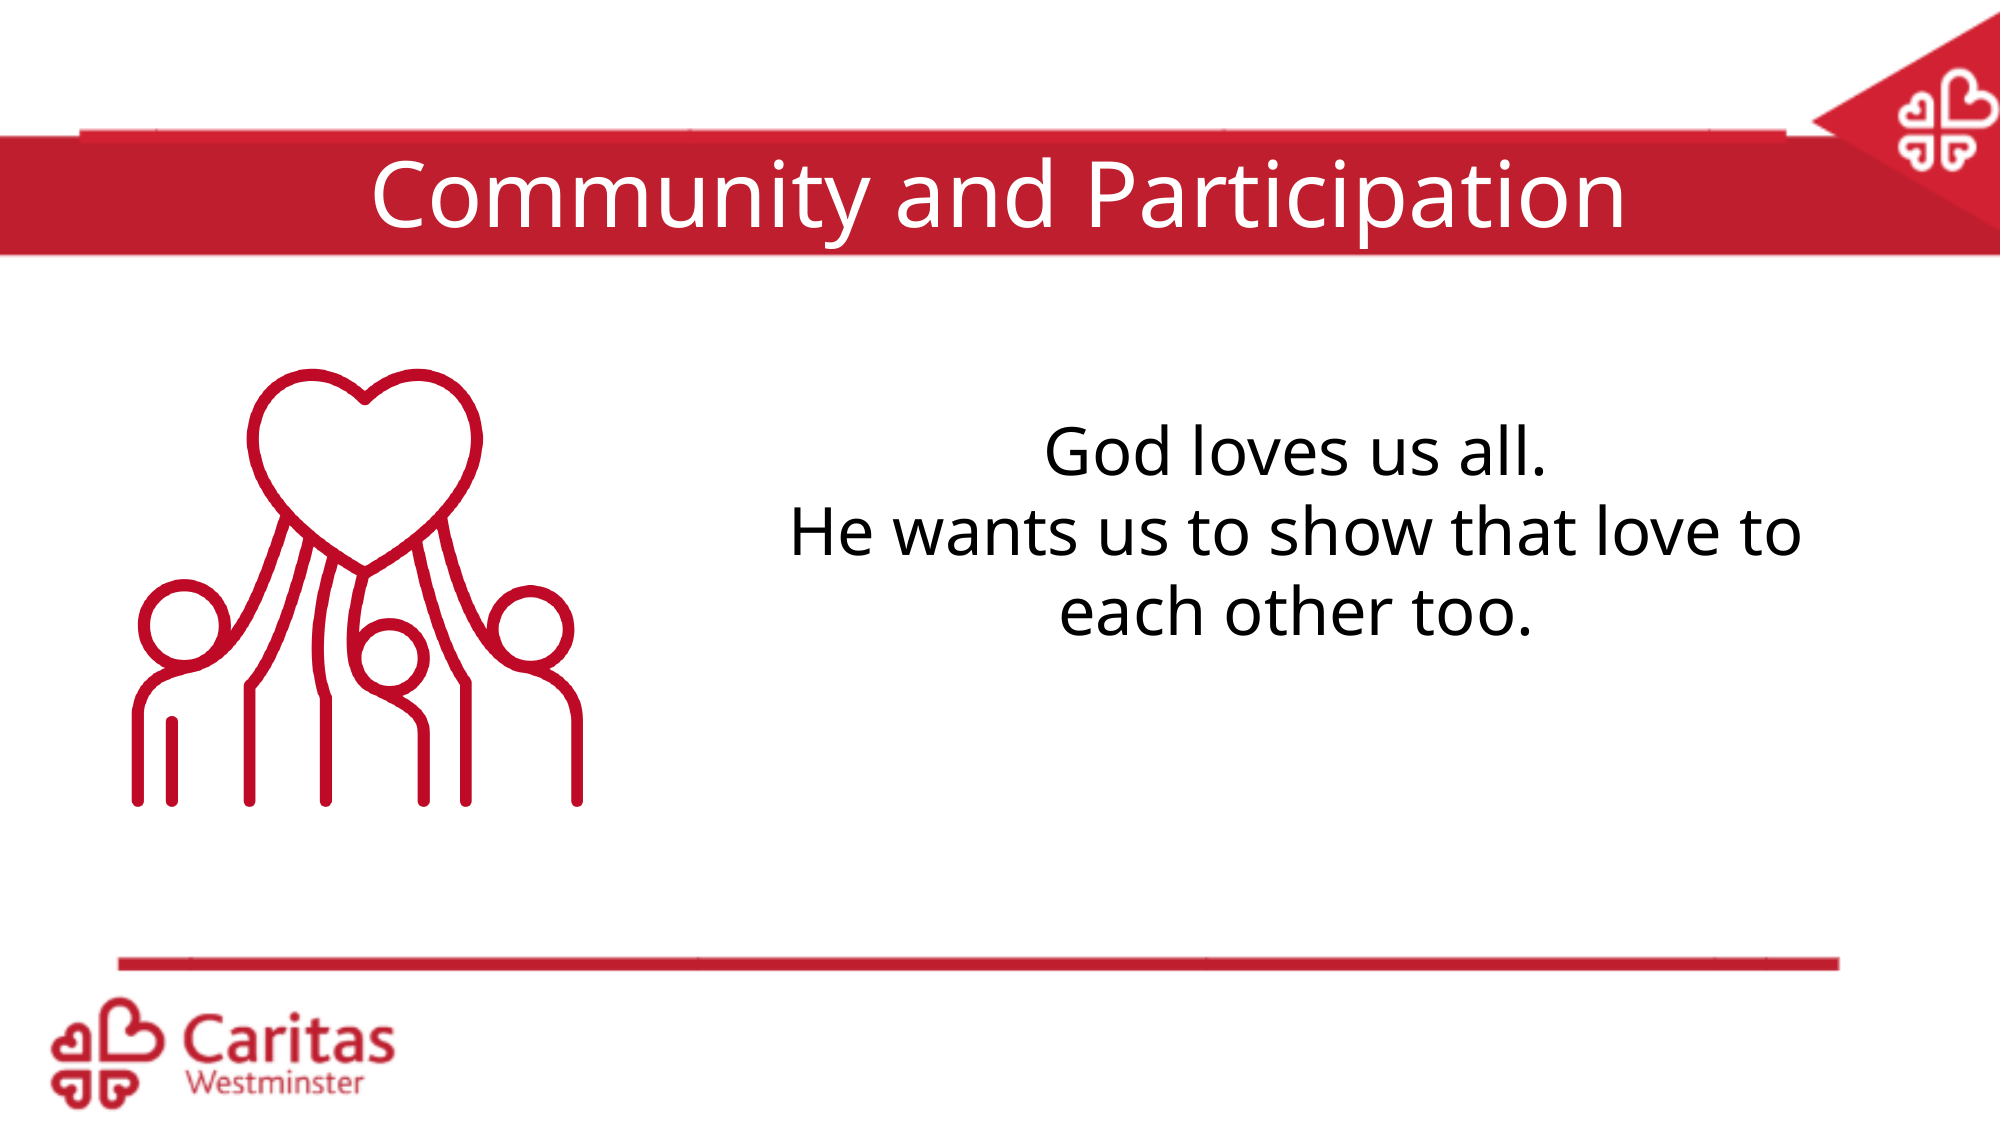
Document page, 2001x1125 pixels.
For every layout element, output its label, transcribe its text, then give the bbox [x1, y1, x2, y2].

picture [29, 935, 1924, 1121]
picture [114, 359, 596, 830]
picture [0, 0, 2000, 296]
text_box God loves us all. He wants us to show that love to each other too. [707, 401, 1886, 657]
